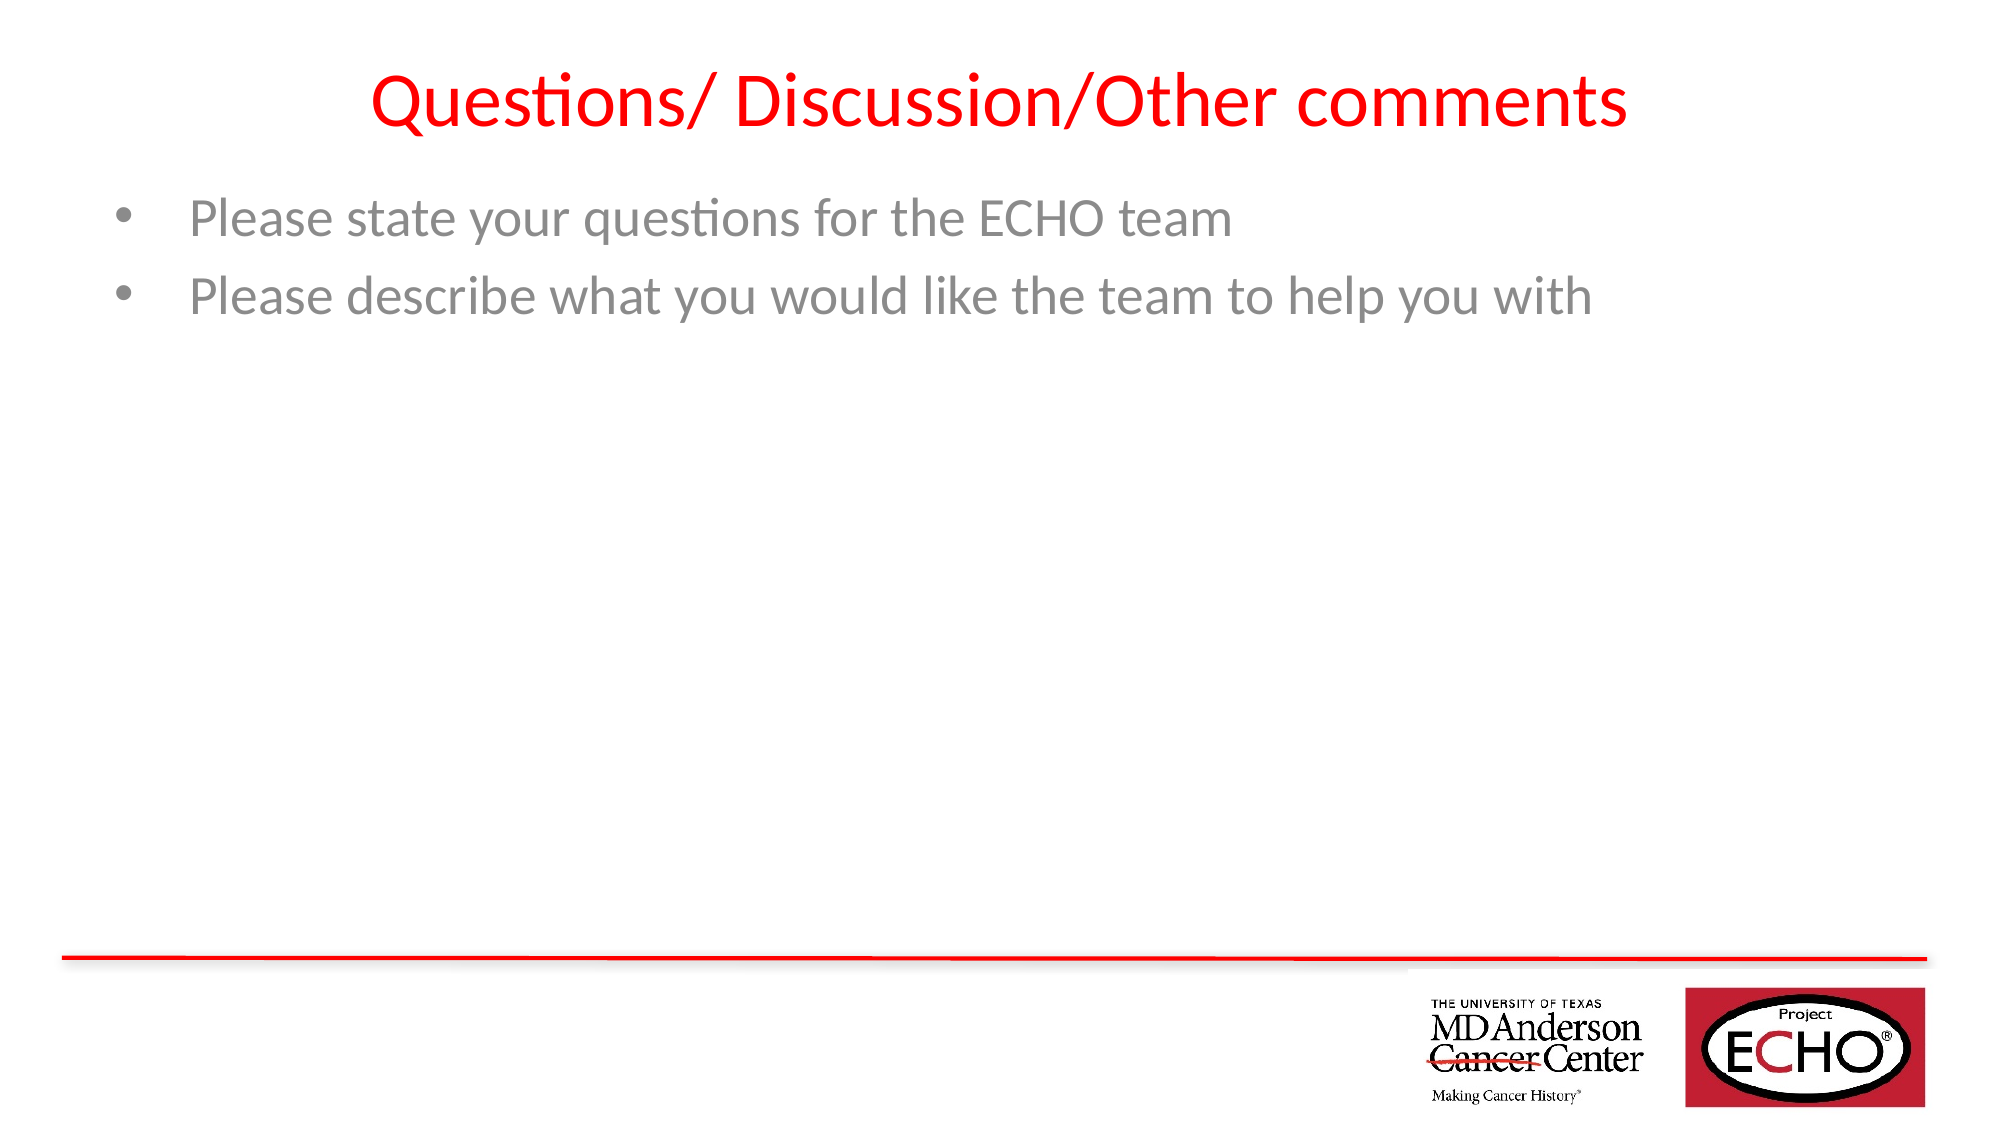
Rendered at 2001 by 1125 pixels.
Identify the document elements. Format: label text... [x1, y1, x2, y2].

text_box Please state your questions for the ECHO team Please describe what you would like the team to help you with [94, 171, 1899, 914]
text_box Questions/ Discussion/Other comments [324, 40, 1675, 171]
picture [1408, 969, 1942, 1125]
